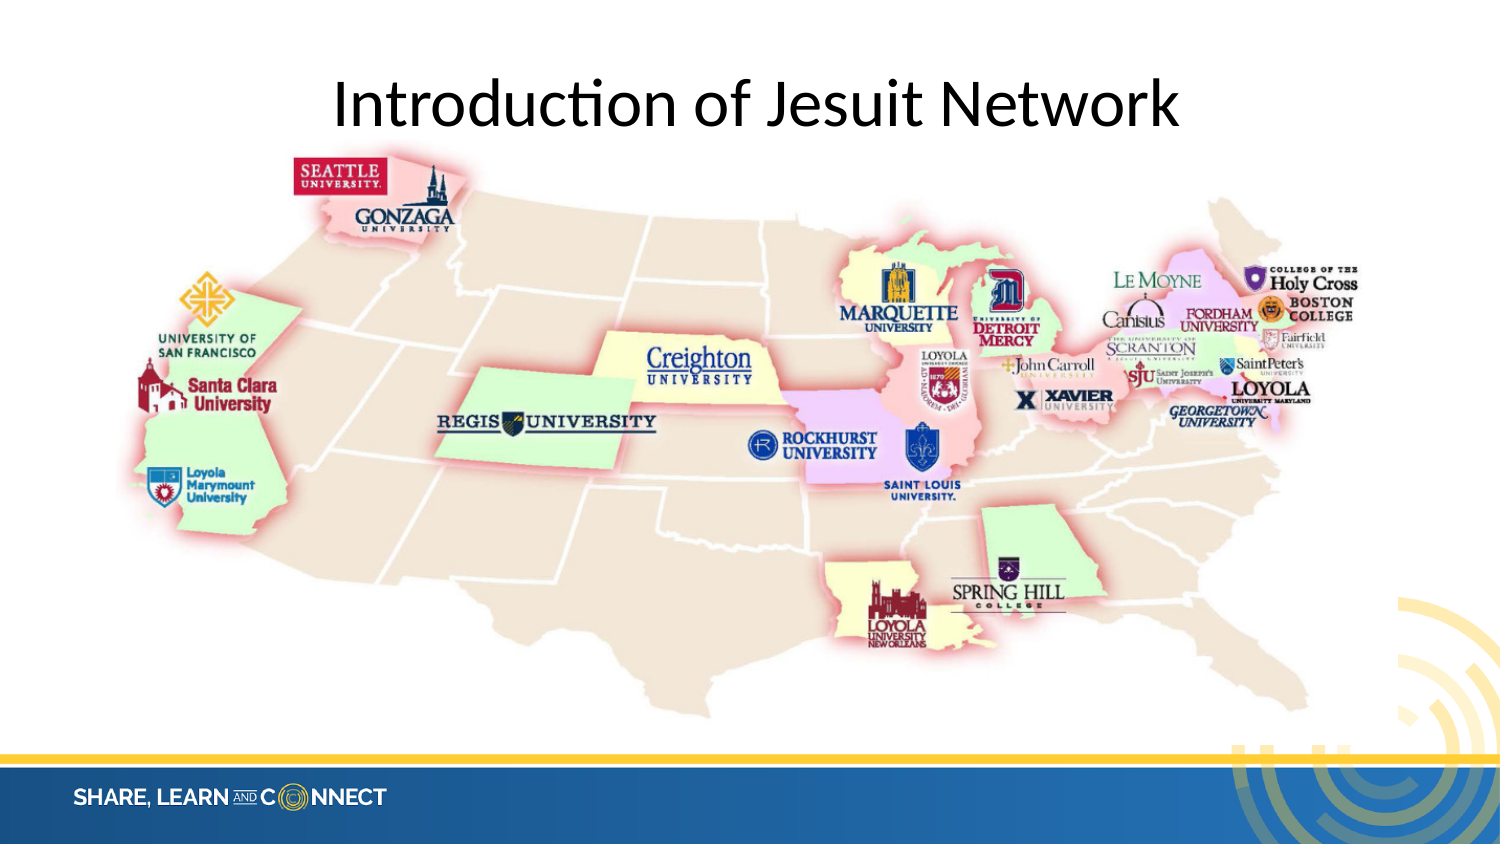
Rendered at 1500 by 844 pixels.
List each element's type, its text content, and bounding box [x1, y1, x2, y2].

title Introduction of Jesuit Network [58, 45, 1457, 140]
picture [0, 138, 1500, 844]
